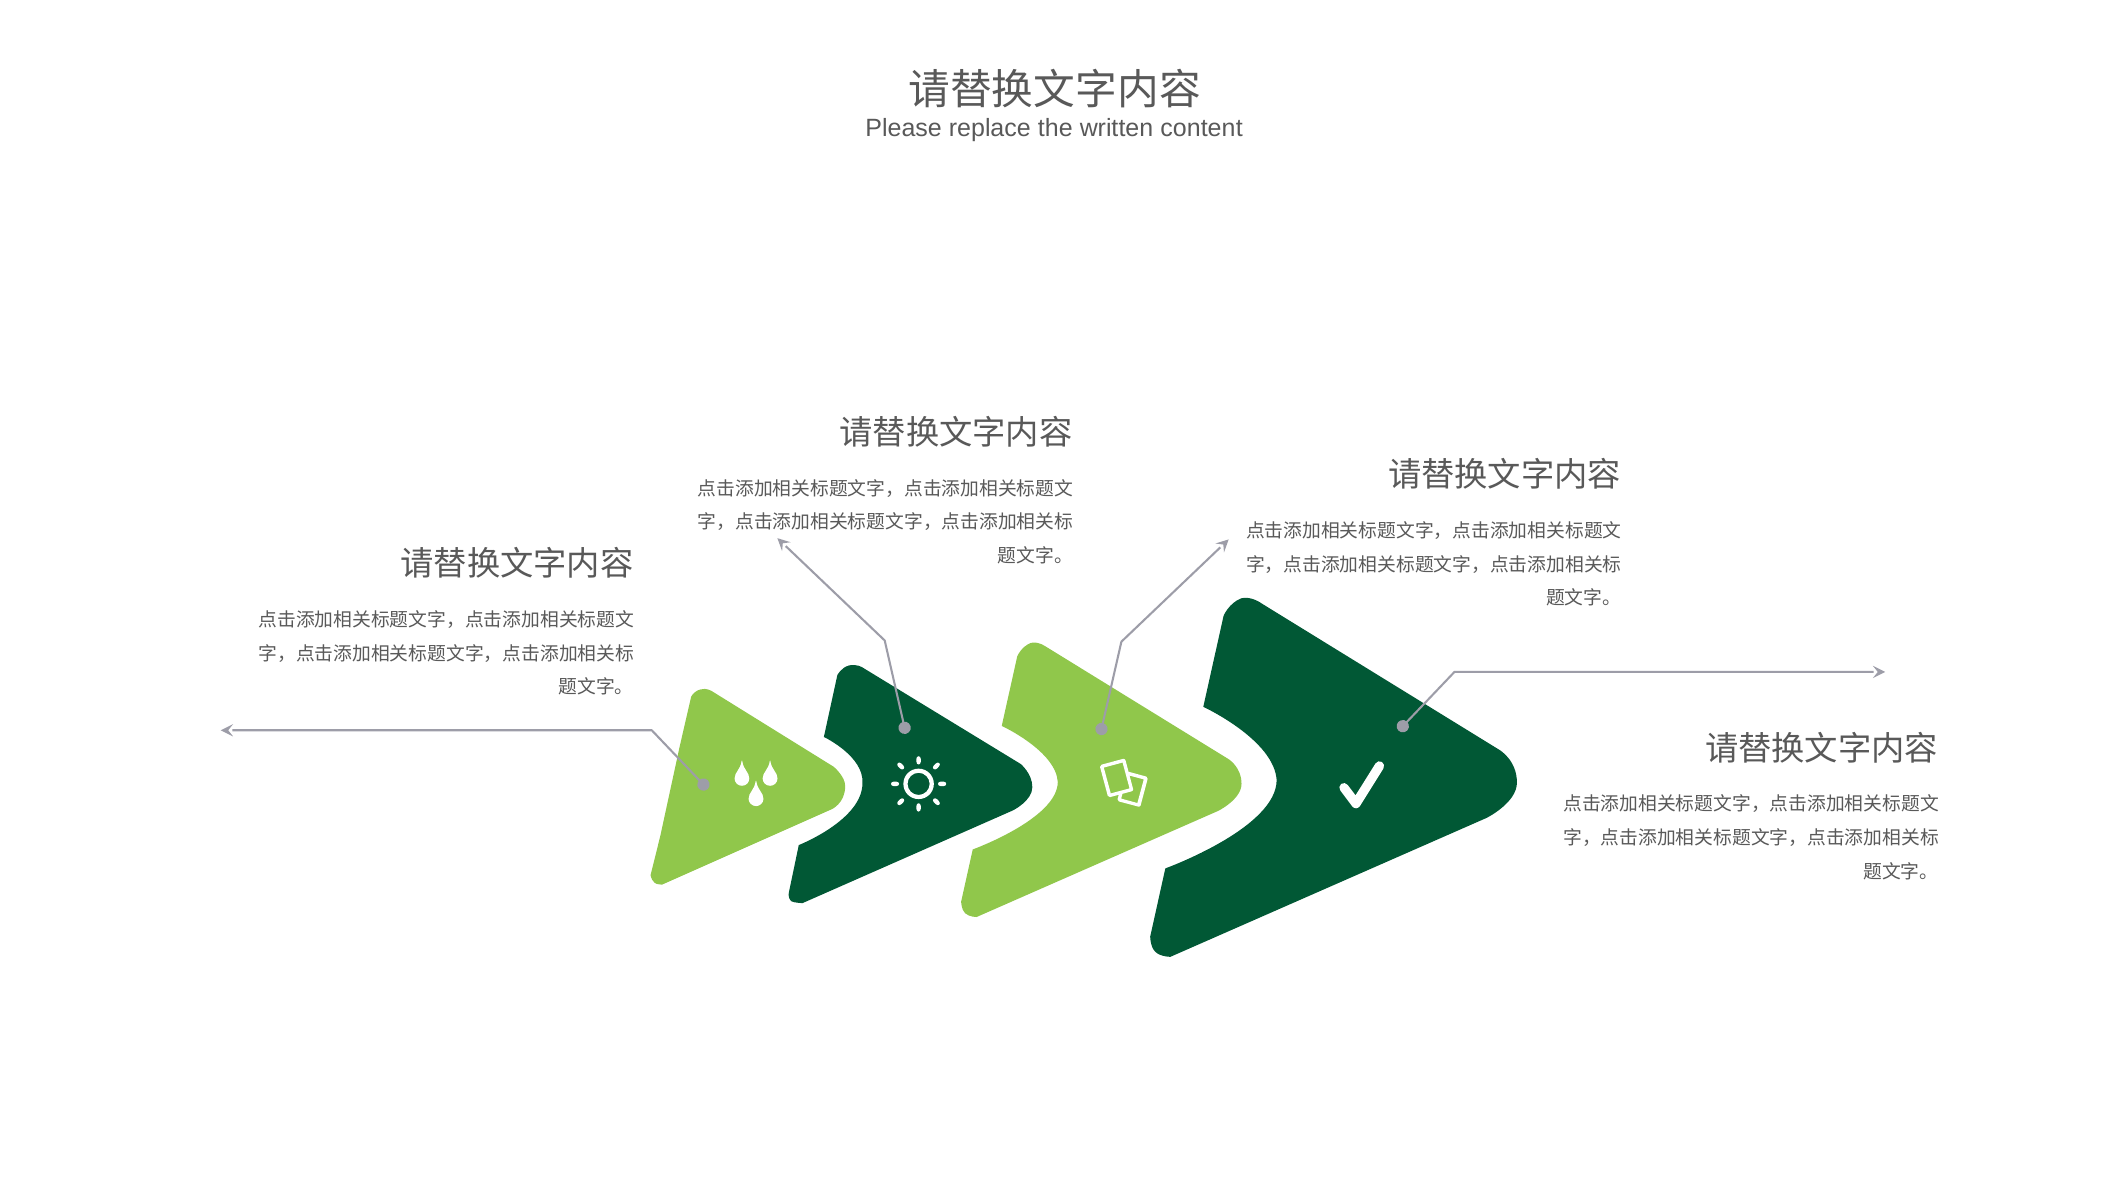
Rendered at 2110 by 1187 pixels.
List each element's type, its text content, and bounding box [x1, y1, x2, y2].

text_box Please replace the written content [850, 89, 1259, 149]
text_box [1170, 539, 1229, 595]
text_box [1517, 665, 1886, 714]
text_box 请替换文字内容 [893, 30, 1216, 89]
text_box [650, 595, 1517, 957]
text_box 请替换文字内容 [1517, 717, 1939, 777]
text_box 请替换文字内容 [636, 401, 1073, 461]
text_box 点击添加相关标题文字，点击添加相关标题文字，点击添加相关标题文字，点击添加相关标题文字。 [696, 465, 1073, 560]
text_box 点击添加相关标题文字，点击添加相关标题文字，点击添加相关标题文字，点击添加相关标题文字。 [1562, 780, 1939, 876]
text_box 请替换文字内容 [1185, 444, 1622, 503]
text_box 点击添加相关标题文字，点击添加相关标题文字，点击添加相关标题文字，点击添加相关标题文字。 [257, 596, 634, 692]
text_box [792, 560, 838, 595]
text_box [220, 724, 650, 779]
text_box 请替换文字内容 [197, 533, 634, 592]
text_box 点击添加相关标题文字，点击添加相关标题文字，点击添加相关标题文字，点击添加相关标题文字。 [1245, 507, 1622, 603]
